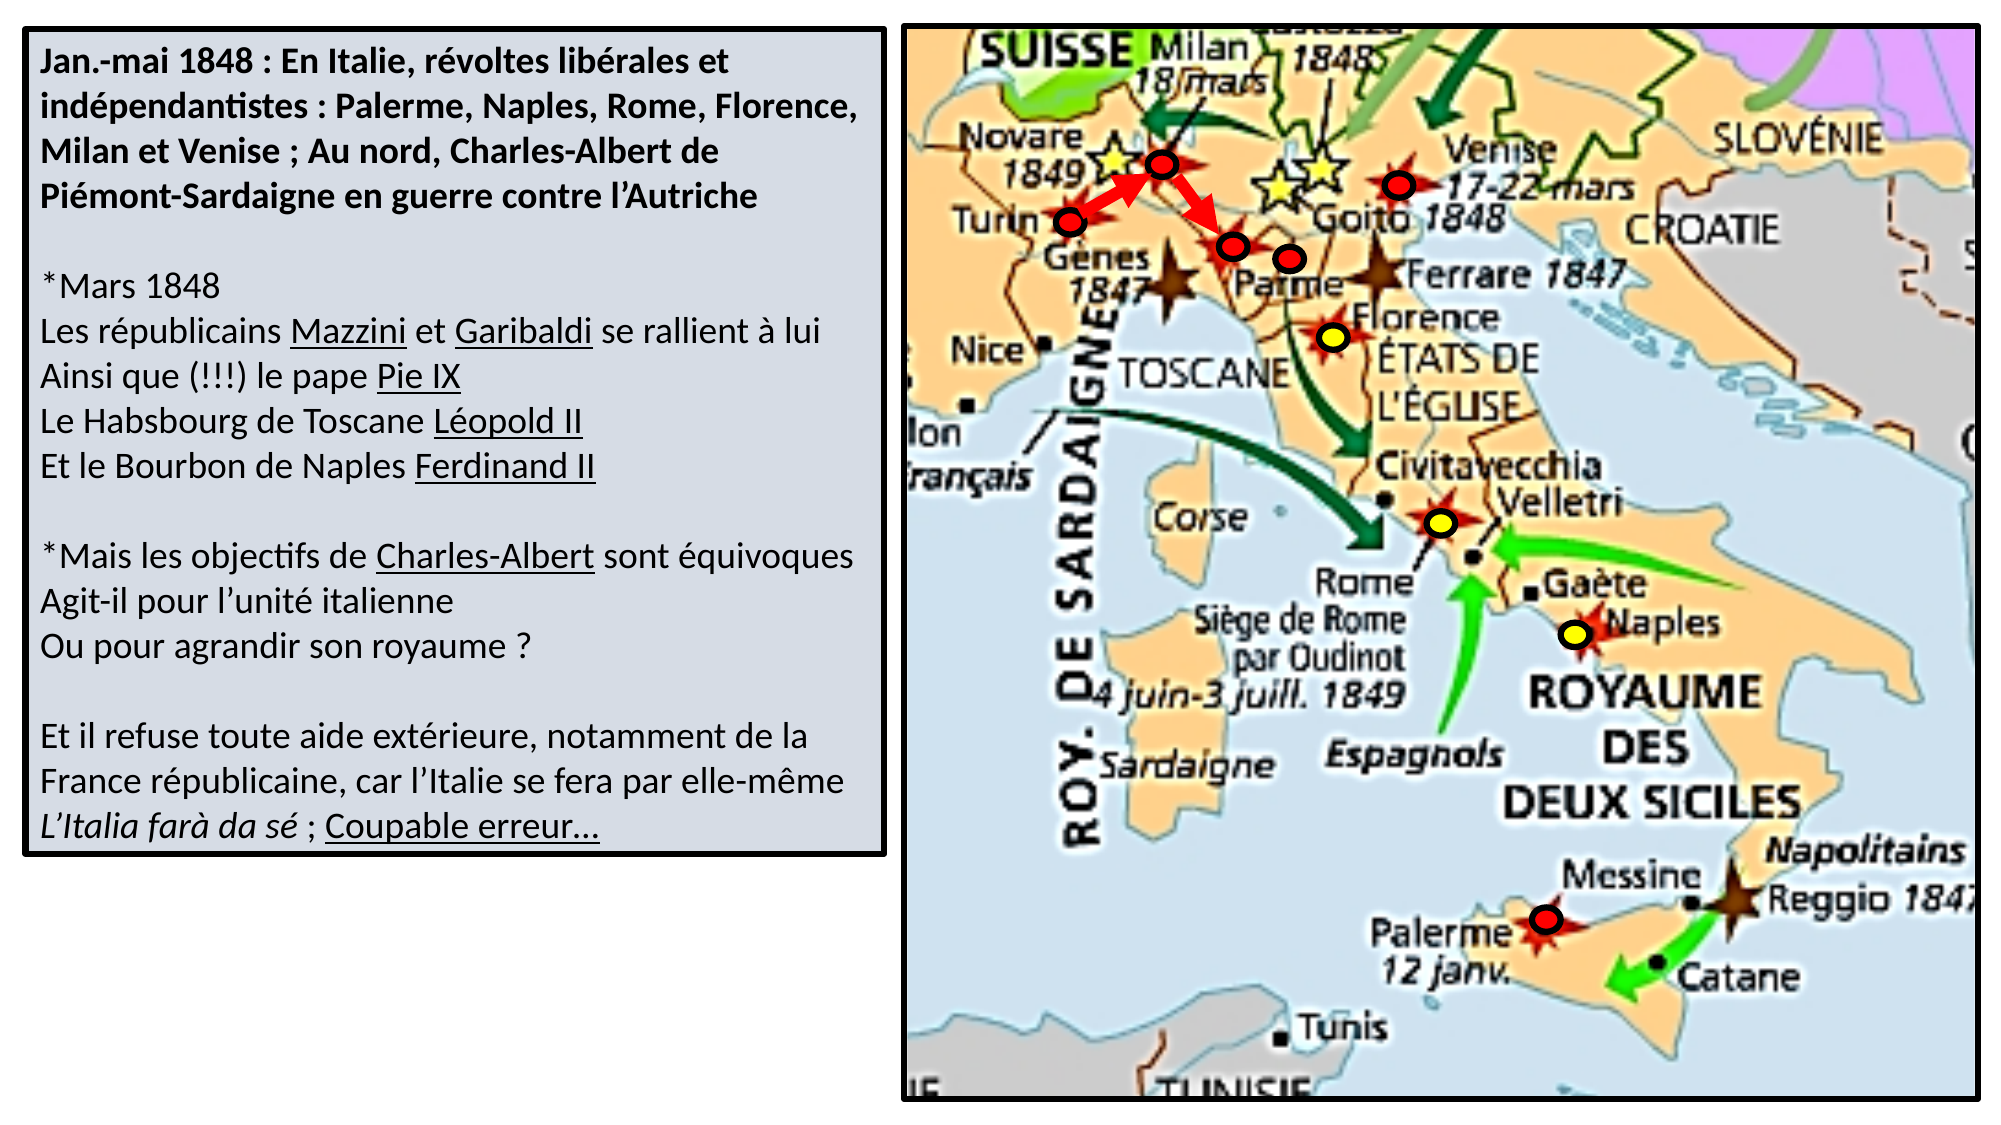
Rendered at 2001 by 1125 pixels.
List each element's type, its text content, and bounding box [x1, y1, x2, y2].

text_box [1080, 173, 1152, 214]
picture [907, 29, 1975, 1096]
text_box Jan.-mai 1848 : En Italie, révoltes libérales et indépendantistes : Palerme, Naples, Rome, Florence, Milan et Venise ; Au nord, Charles-Albert de Piémont-Sardaigne en guerre contre l’Autriche *Mars 1848 Les républicains Mazzini et Garibaldi se rallient à lui Ainsi que (!!!) le pape Pie IX Le Habsbourg de Toscane Léopold II Et le Bourbon de Naples Ferdinand II *Mais les objectifs de Charles-Albert sont équivoques Agit-il pour l’unité italienne Ou pour agrandir son royaume ? Et il refuse toute aide extérieure, notamment de la France républicaine, car l’Italie se fera par elle-même L’Italia farà da sé ; Coupable erreur… [25, 29, 885, 854]
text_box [1176, 176, 1219, 235]
